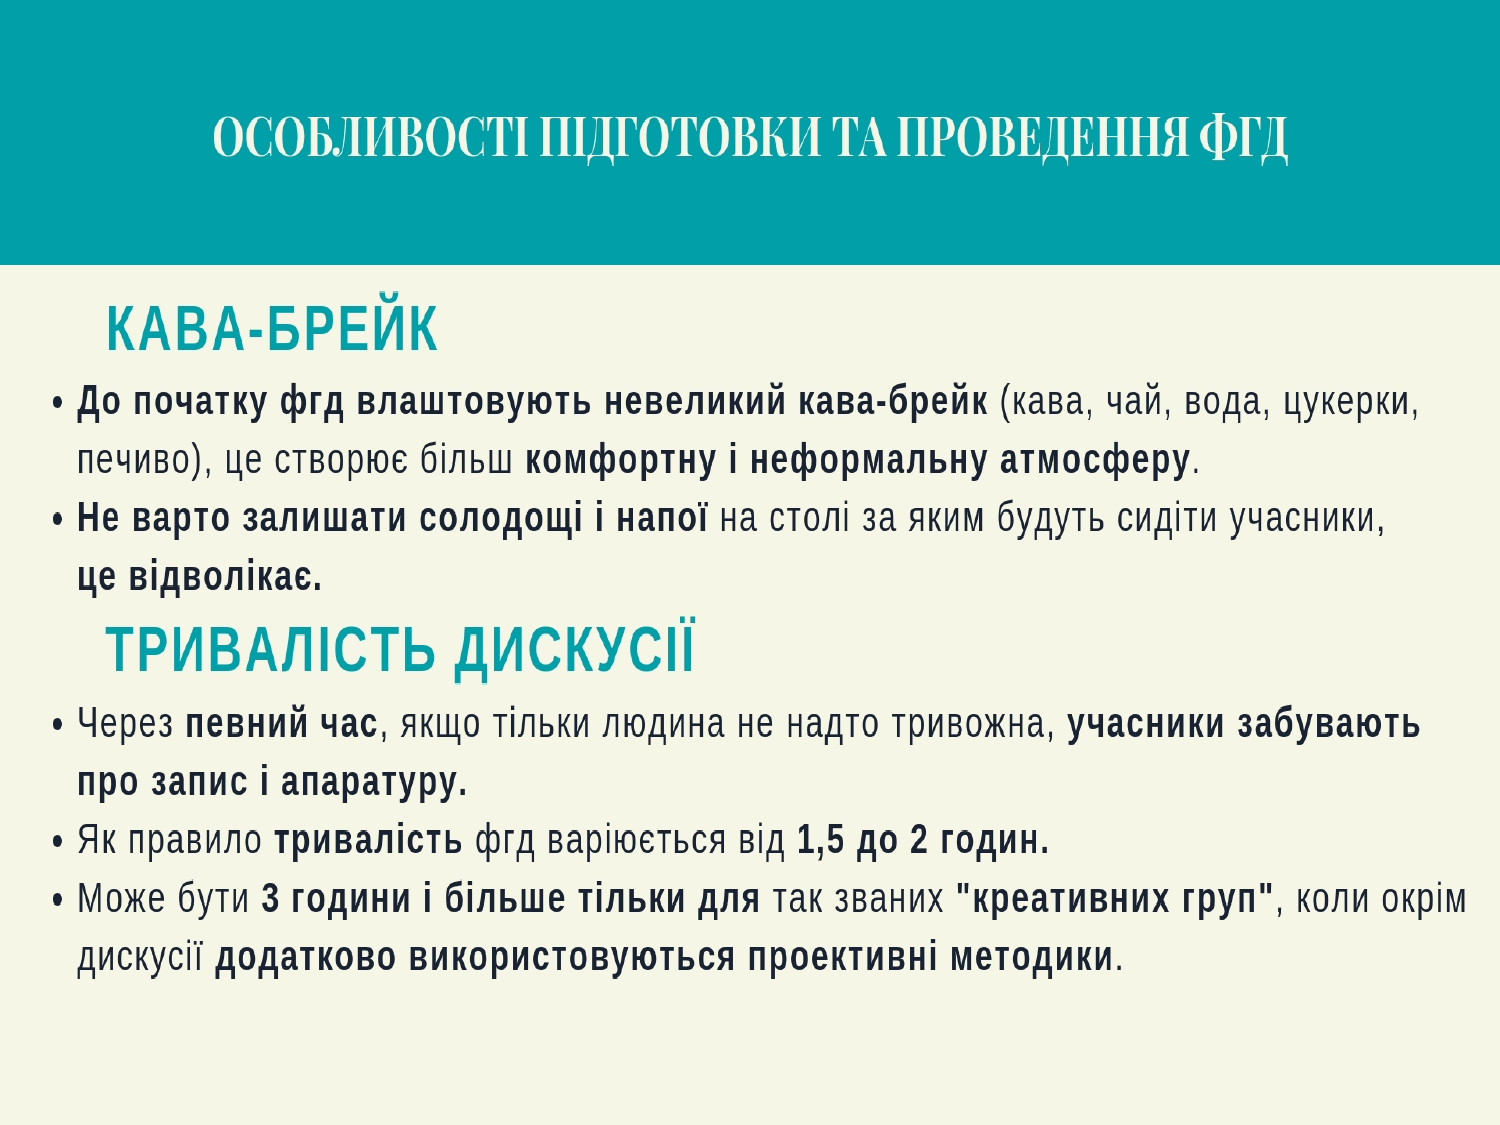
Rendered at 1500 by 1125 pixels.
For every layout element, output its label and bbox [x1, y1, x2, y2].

list [0, 0, 1500, 1125]
